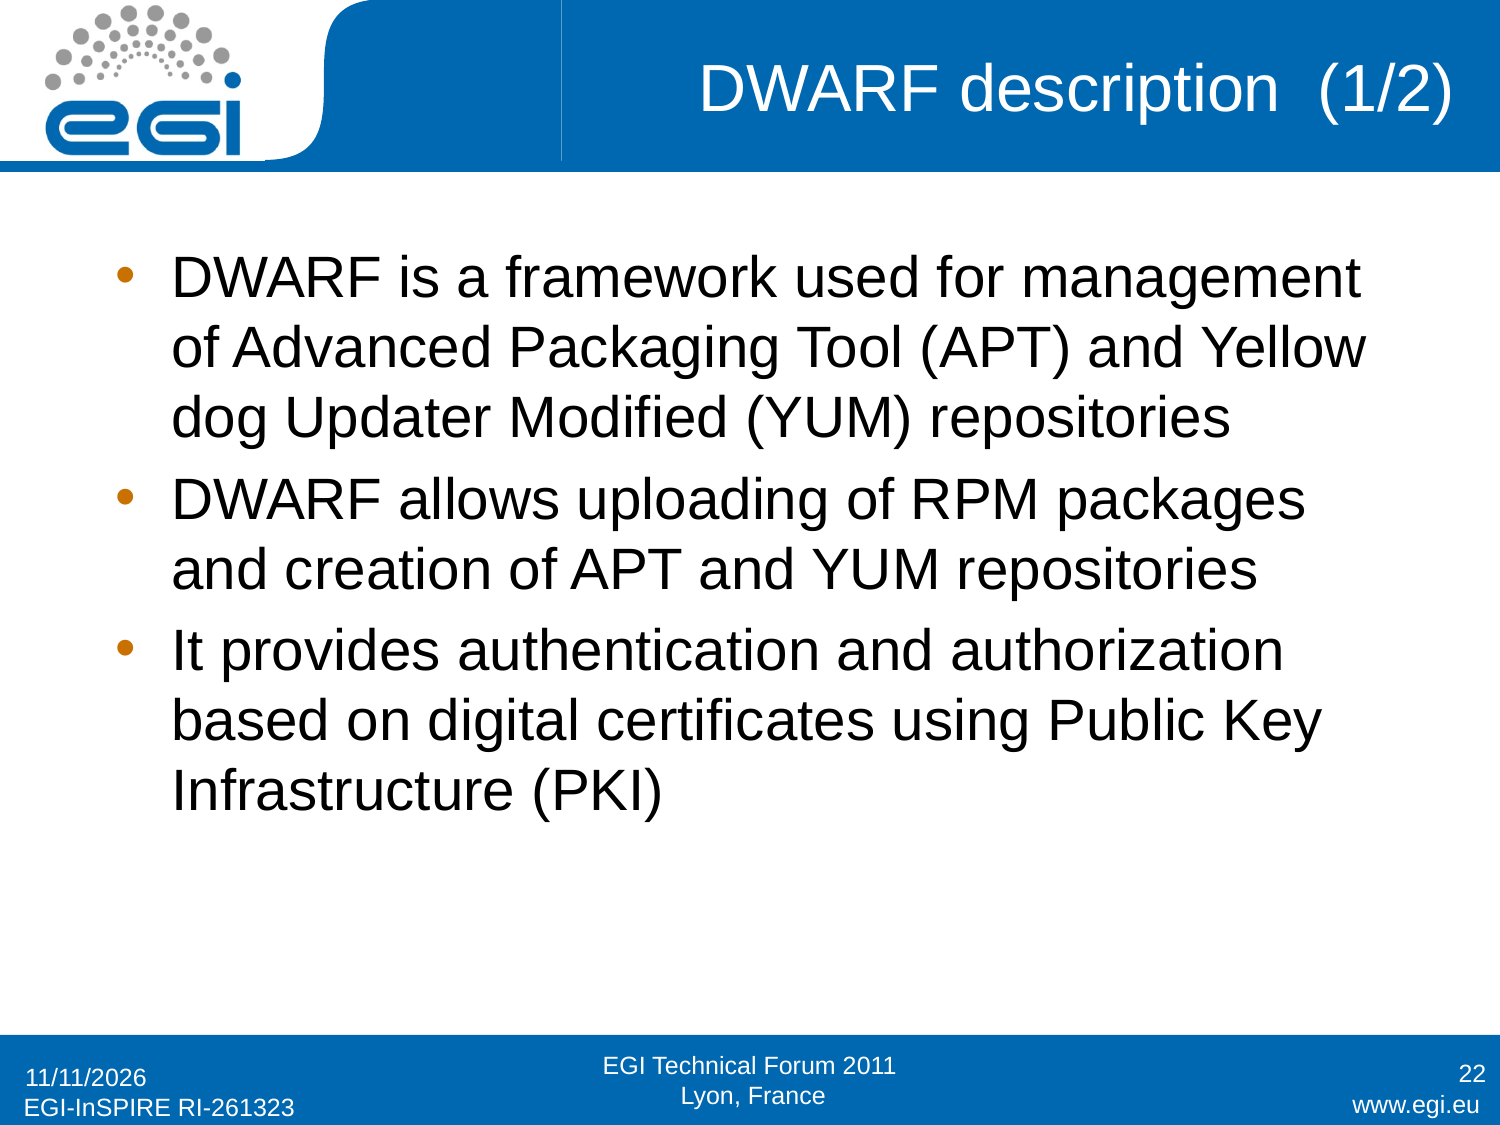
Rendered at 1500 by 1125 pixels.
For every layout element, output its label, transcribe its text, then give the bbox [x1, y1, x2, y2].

title DWARF description (1/2) [348, 18, 1471, 162]
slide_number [10, 1046, 361, 1106]
footer EGI Technical Forum 2011 Lyon, France [512, 1065, 988, 1125]
picture [0, 0, 265, 161]
list DWARF is a framework used for management of Advanced Packaging Tool (APT) and Yellow dog Updater Modified (YUM) repositories DWARF allows uploading of RPM packages and creation of APT and YUM repositories It provides authentication and authorization based on digital certificates using Public Key Infrastructure (PKI) [100, 231, 1426, 975]
slide_number 22 [1151, 1042, 1500, 1103]
